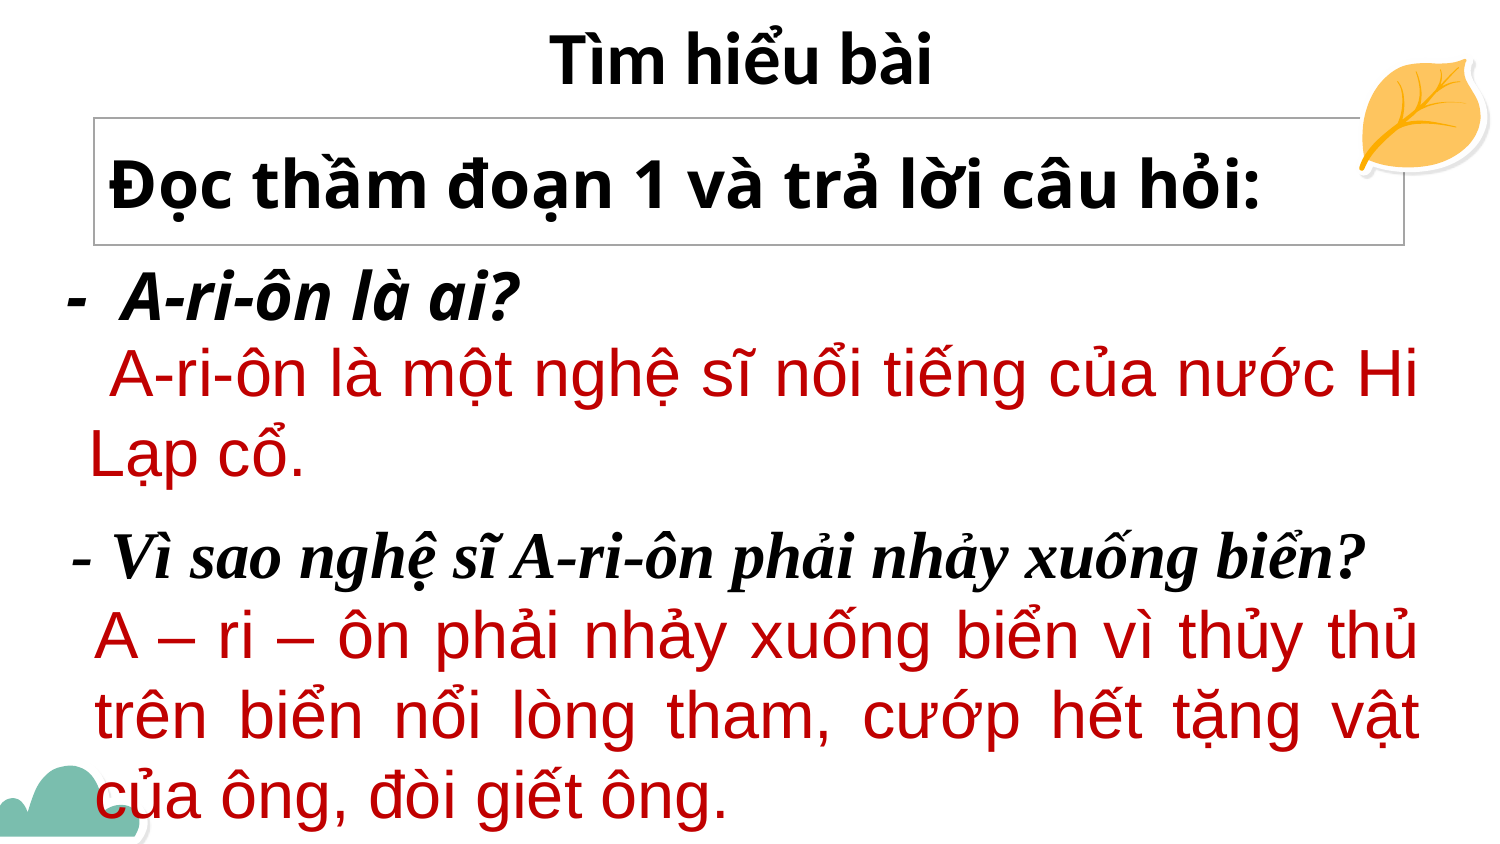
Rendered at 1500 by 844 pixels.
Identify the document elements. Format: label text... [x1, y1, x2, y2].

text_box - Vì sao nghệ sĩ A-ri-ôn phải nhảy xuống biển? [56, 470, 1488, 635]
text_box A-ri-ôn là một nghệ sĩ nổi tiếng của nước Hi Lạp cổ. [73, 322, 1436, 498]
text_box Đọc thầm đoạn 1 và trả lời câu hỏi: [93, 117, 1405, 246]
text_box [0, 757, 149, 844]
title Tìm hiểu bài [287, 5, 1198, 117]
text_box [1354, 53, 1488, 176]
text_box A – ri – ôn phải nhảy xuống biển vì thủy thủ trên biển nổi lòng tham, cướp hết tặng vật của ông, đòi giết ông. [79, 584, 1436, 839]
text_box - A-ri-ôn là ai? [51, 246, 534, 342]
